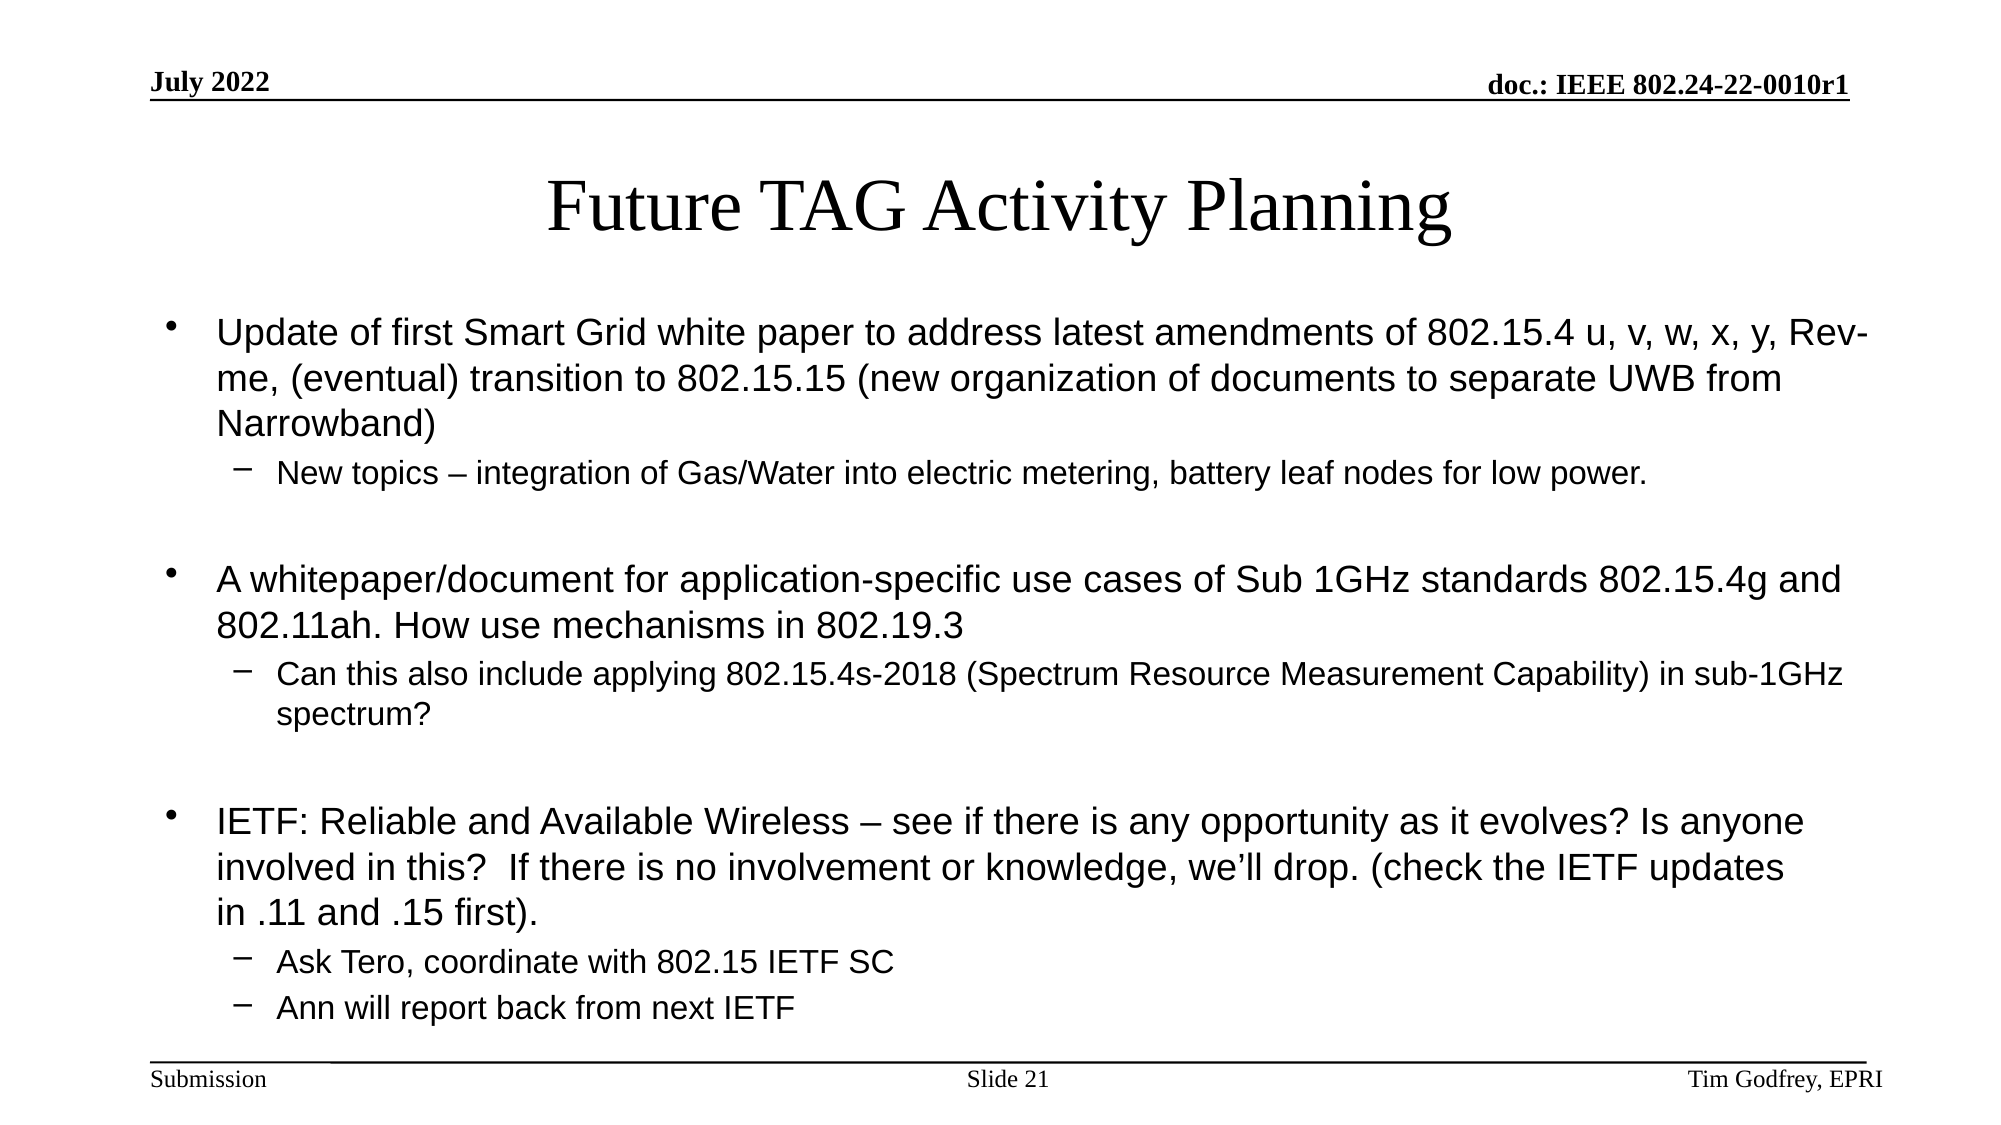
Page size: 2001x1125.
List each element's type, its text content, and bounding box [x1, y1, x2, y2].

list Update of first Smart Grid white paper to address latest amendments of 802.15.4 u, v, w, x, y, Rev-me, (eventual) transition to 802.15.15 (new organization of documents to separate UWB from Narrowband) New topics – integration of Gas/Water into electric metering, battery leaf nodes for low power. A whitepaper/document for application-specific use cases of Sub 1GHz standards 802.15.4g and 802.11ah. How use mechanisms in 802.19.3 Can this also include applying 802.15.4s-2018 (Spectrum Resource Measurement Capability) in sub-1GHz spectrum? IETF: Reliable and Available Wireless – see if there is any opportunity as it evolves? Is anyone involved in this? If there is no involvement or knowledge, we’ll drop. (check the IETF updates in .11 and .15 first). Ask Tero, coordinate with 802.15 IETF SC Ann will report back from next IETF [150, 299, 1900, 1038]
title Future TAG Activity Planning [150, 112, 1850, 288]
footer Tim Godfrey, EPRI [1200, 1062, 1884, 1108]
slide_number Slide 21 [966, 1062, 1051, 1093]
